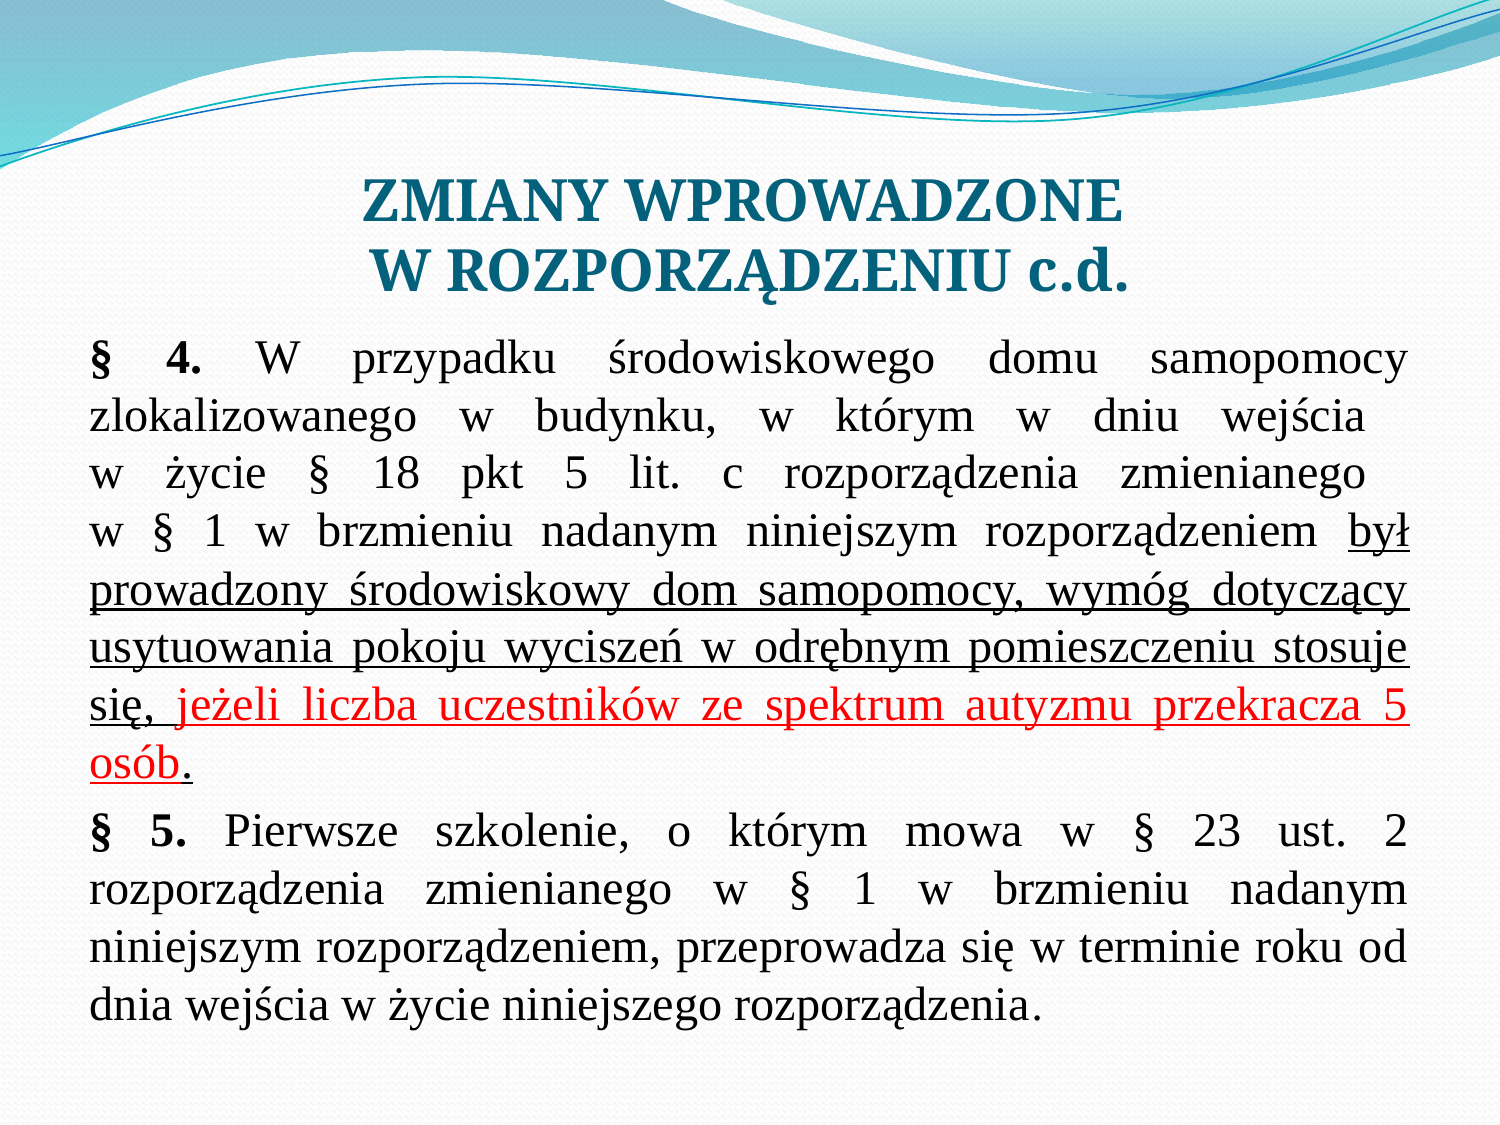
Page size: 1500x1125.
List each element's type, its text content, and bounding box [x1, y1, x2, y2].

title ZMIANY WPROWADZONE W ROZPORZĄDZENIU c.d. [75, 115, 1425, 303]
list § 4. W przypadku środowiskowego domu samopomocy zlokalizowanego w budynku, w którym w dniu wejścia w życie § 18 pkt 5 lit. c rozporządzenia zmienianego w § 1 w brzmieniu nadanym niniejszym rozporządzeniem był prowadzony środowiskowy dom samopomocy, wymóg dotyczący usytuowania pokoju wyciszeń w odrębnym pomieszczeniu stosuje się, jeżeli liczba uczestników ze spektrum autyzmu przekracza 5 osób. § 5. Pierwsze szkolenie, o którym mowa w § 23 ust. 2 rozporządzenia zmienianego w § 1 w brzmieniu nadanym niniejszym rozporządzeniem, przeprowadza się w terminie roku od dnia wejścia w życie niniejszego rozporządzenia. [75, 317, 1425, 1038]
